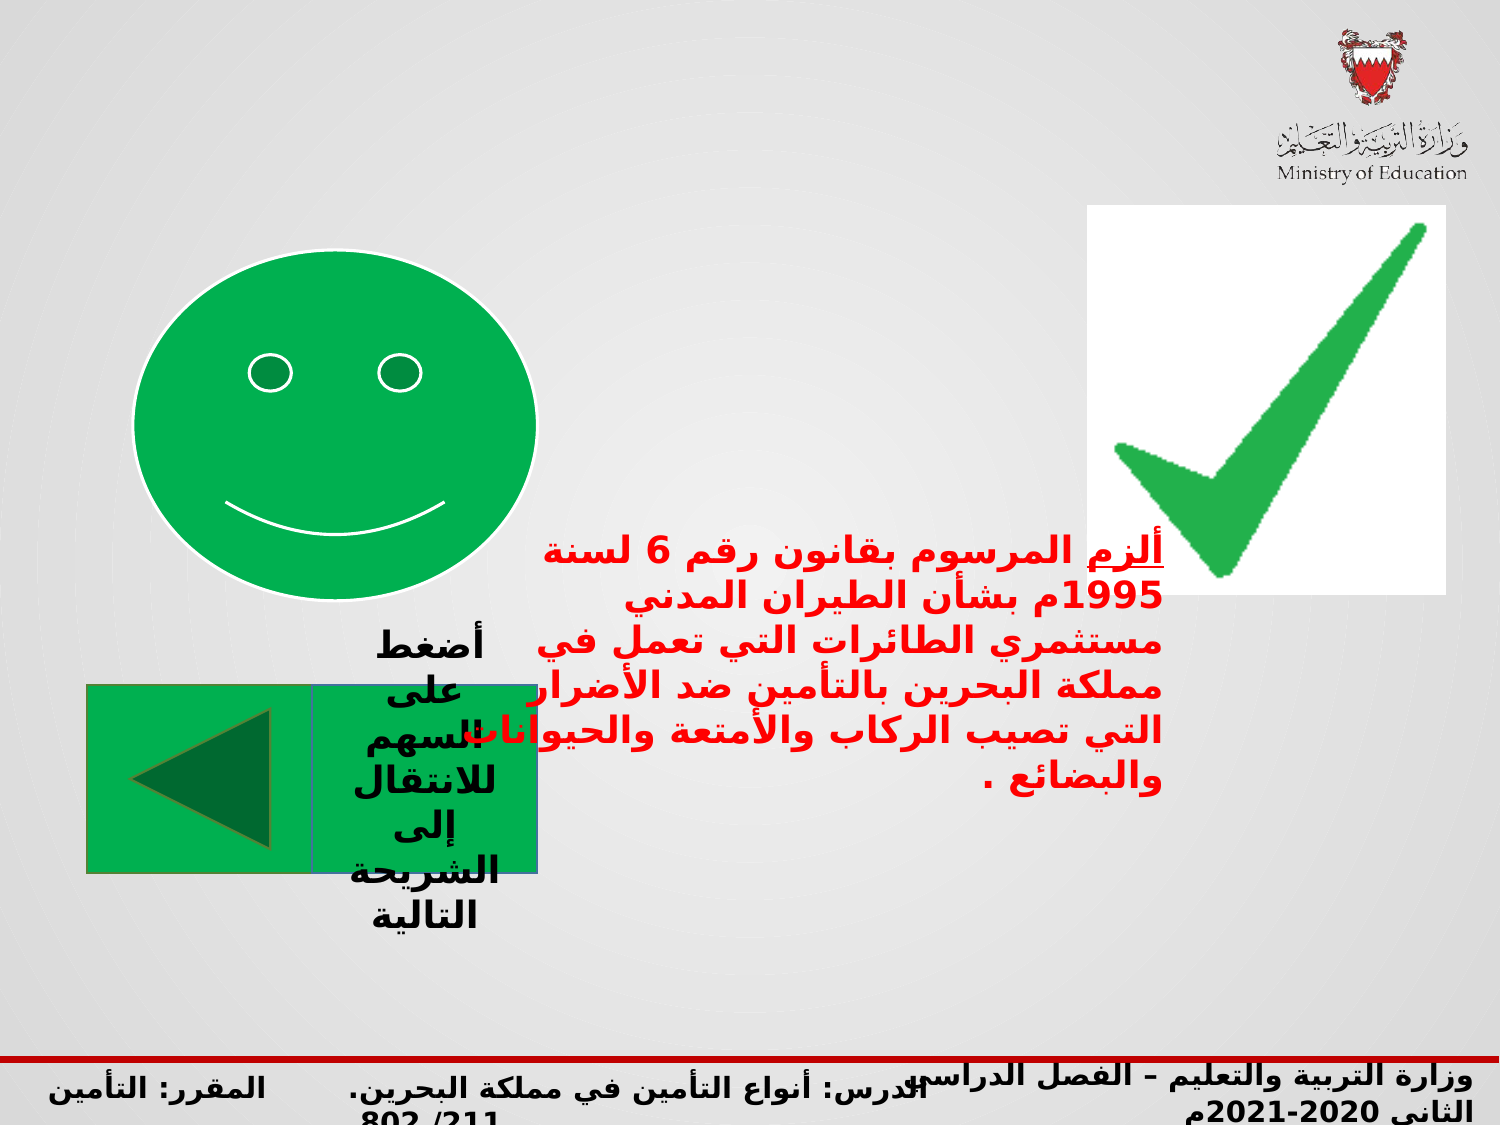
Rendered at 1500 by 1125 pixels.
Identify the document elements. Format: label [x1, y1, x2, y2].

picture [1239, 4, 1500, 213]
text_box [87, 205, 1446, 873]
text_box [0, 1059, 1499, 1123]
